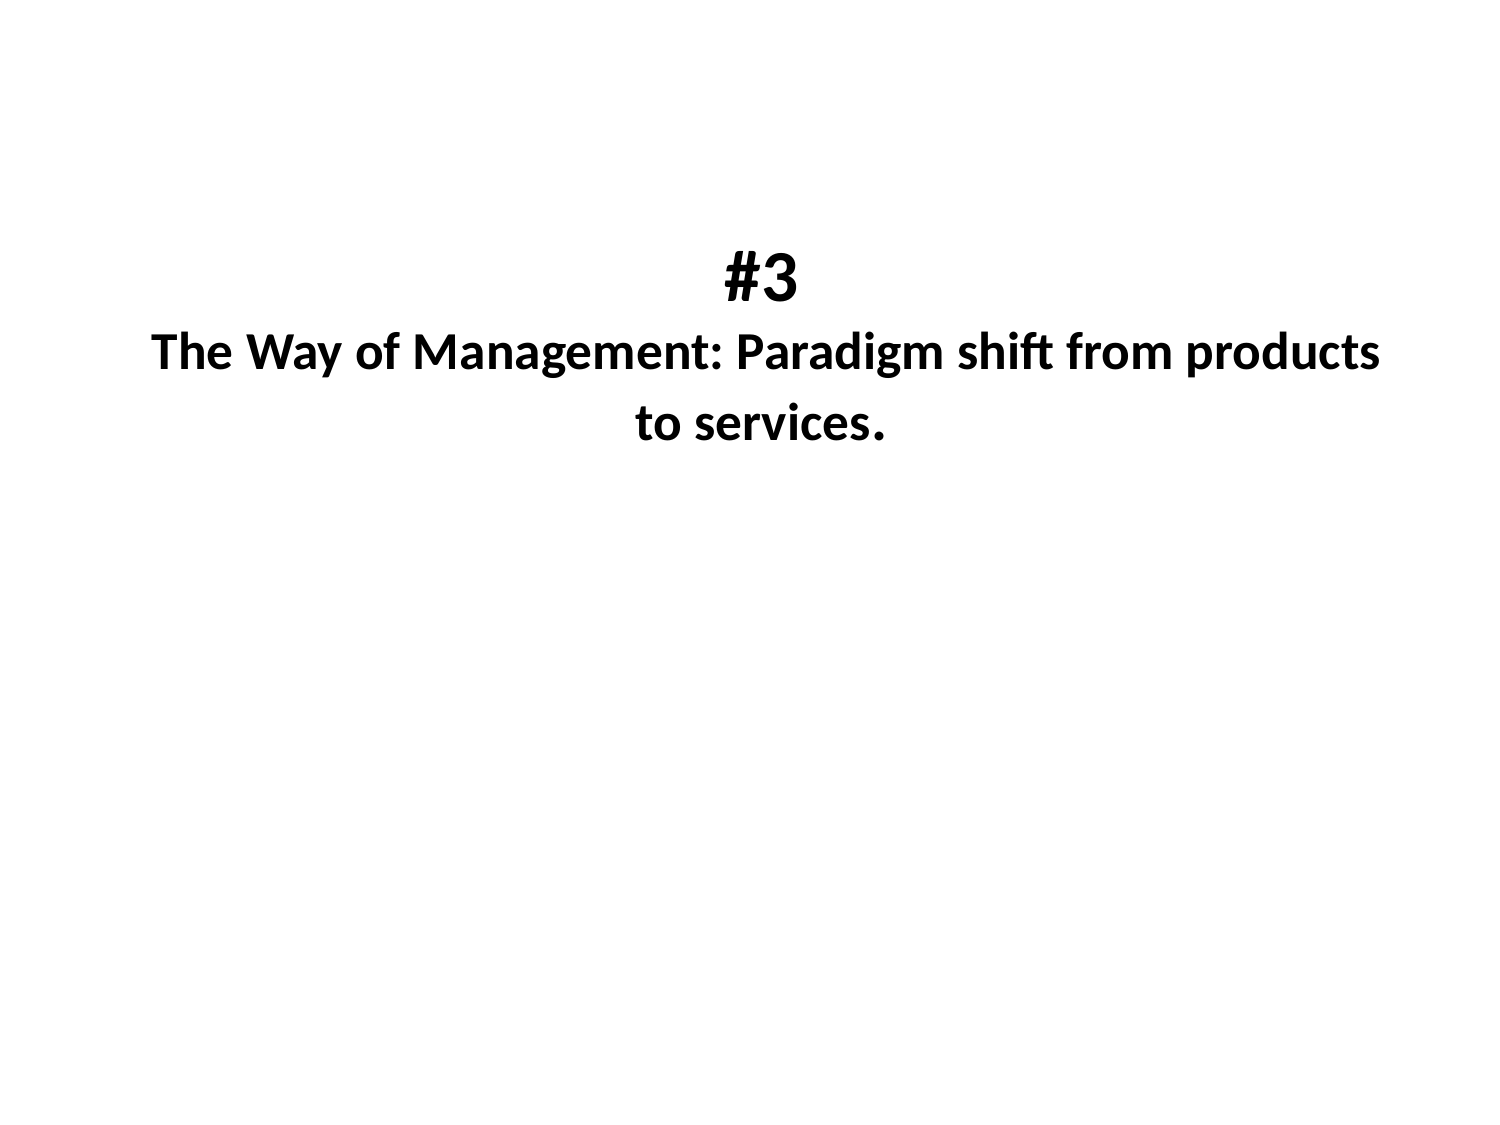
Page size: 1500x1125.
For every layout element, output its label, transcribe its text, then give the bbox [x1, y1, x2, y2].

title #3 The Way of Management: Paradigm shift from products to services. [123, 219, 1399, 461]
